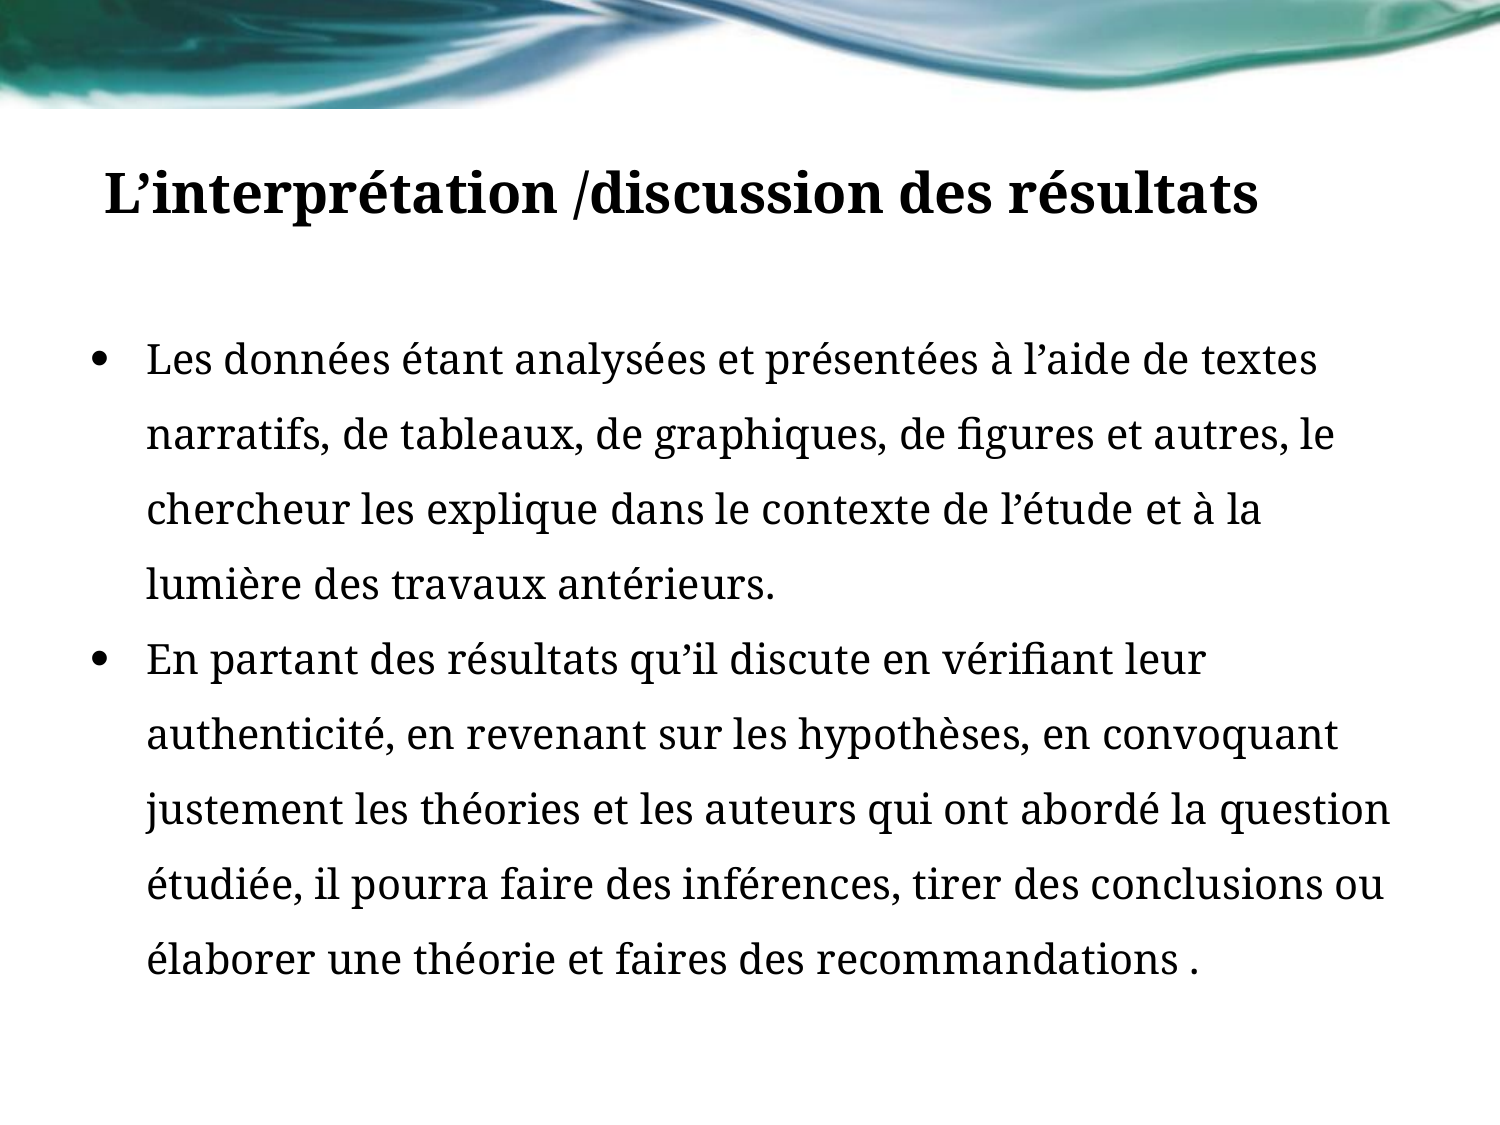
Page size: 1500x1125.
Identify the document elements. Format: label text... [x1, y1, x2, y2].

list Les données étant analysées et présentées à l’aide de textes narratifs, de tableaux, de graphiques, de figures et autres, le chercheur les explique dans le contexte de l’étude et à la lumière des travaux antérieurs. En partant des résultats qu’il discute en vérifiant leur authenticité, en revenant sur les hypothèses, en convoquant justement les théories et les auteurs qui ont abordé la question étudiée, il pourra faire des inférences, tirer des conclusions ou élaborer une théorie et faires des recommandations . [75, 299, 1425, 1005]
title L’interprétation /discussion des résultats [75, 149, 1425, 299]
picture [0, 0, 1500, 109]
